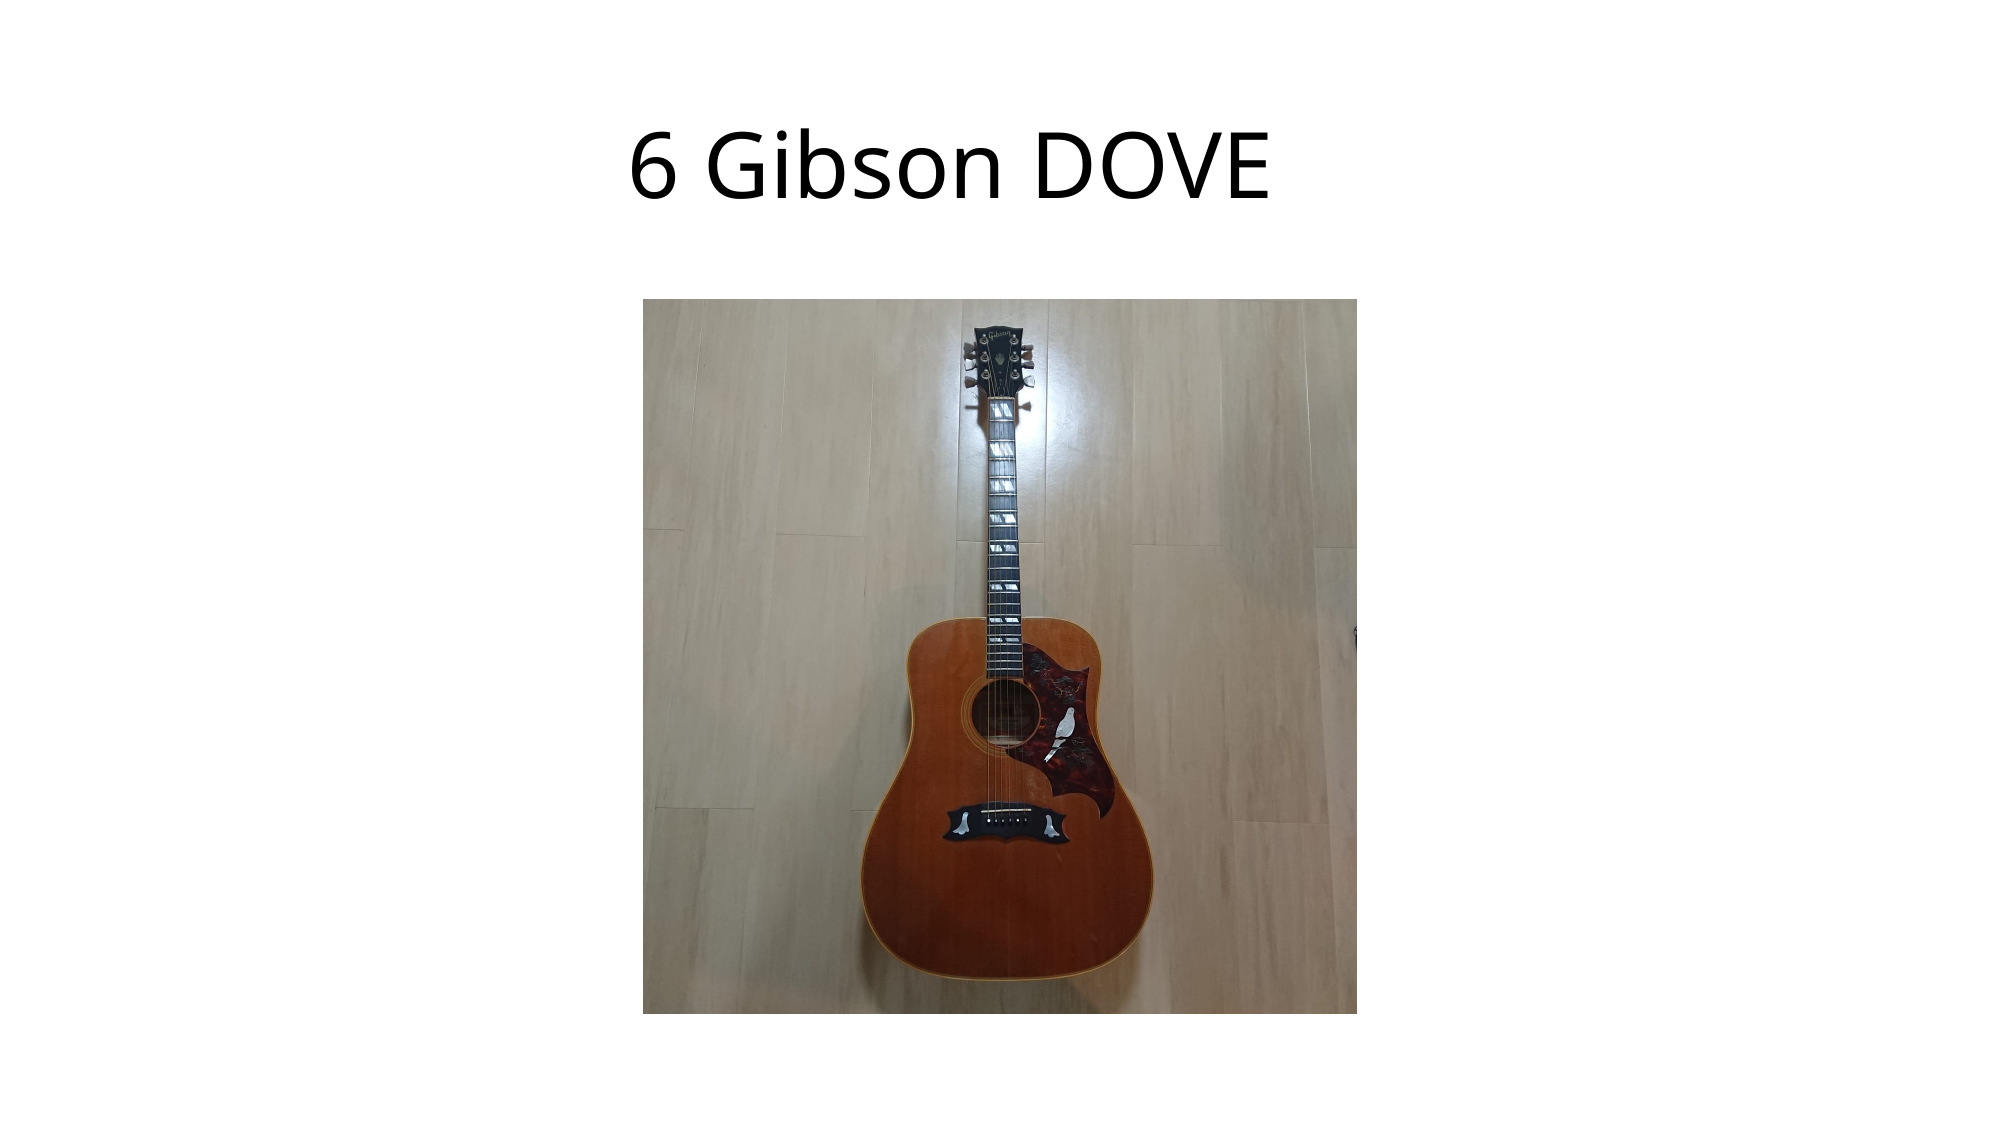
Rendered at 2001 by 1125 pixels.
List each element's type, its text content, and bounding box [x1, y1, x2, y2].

title 6 Gibson DOVE [137, 59, 1863, 278]
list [643, 299, 1357, 1014]
